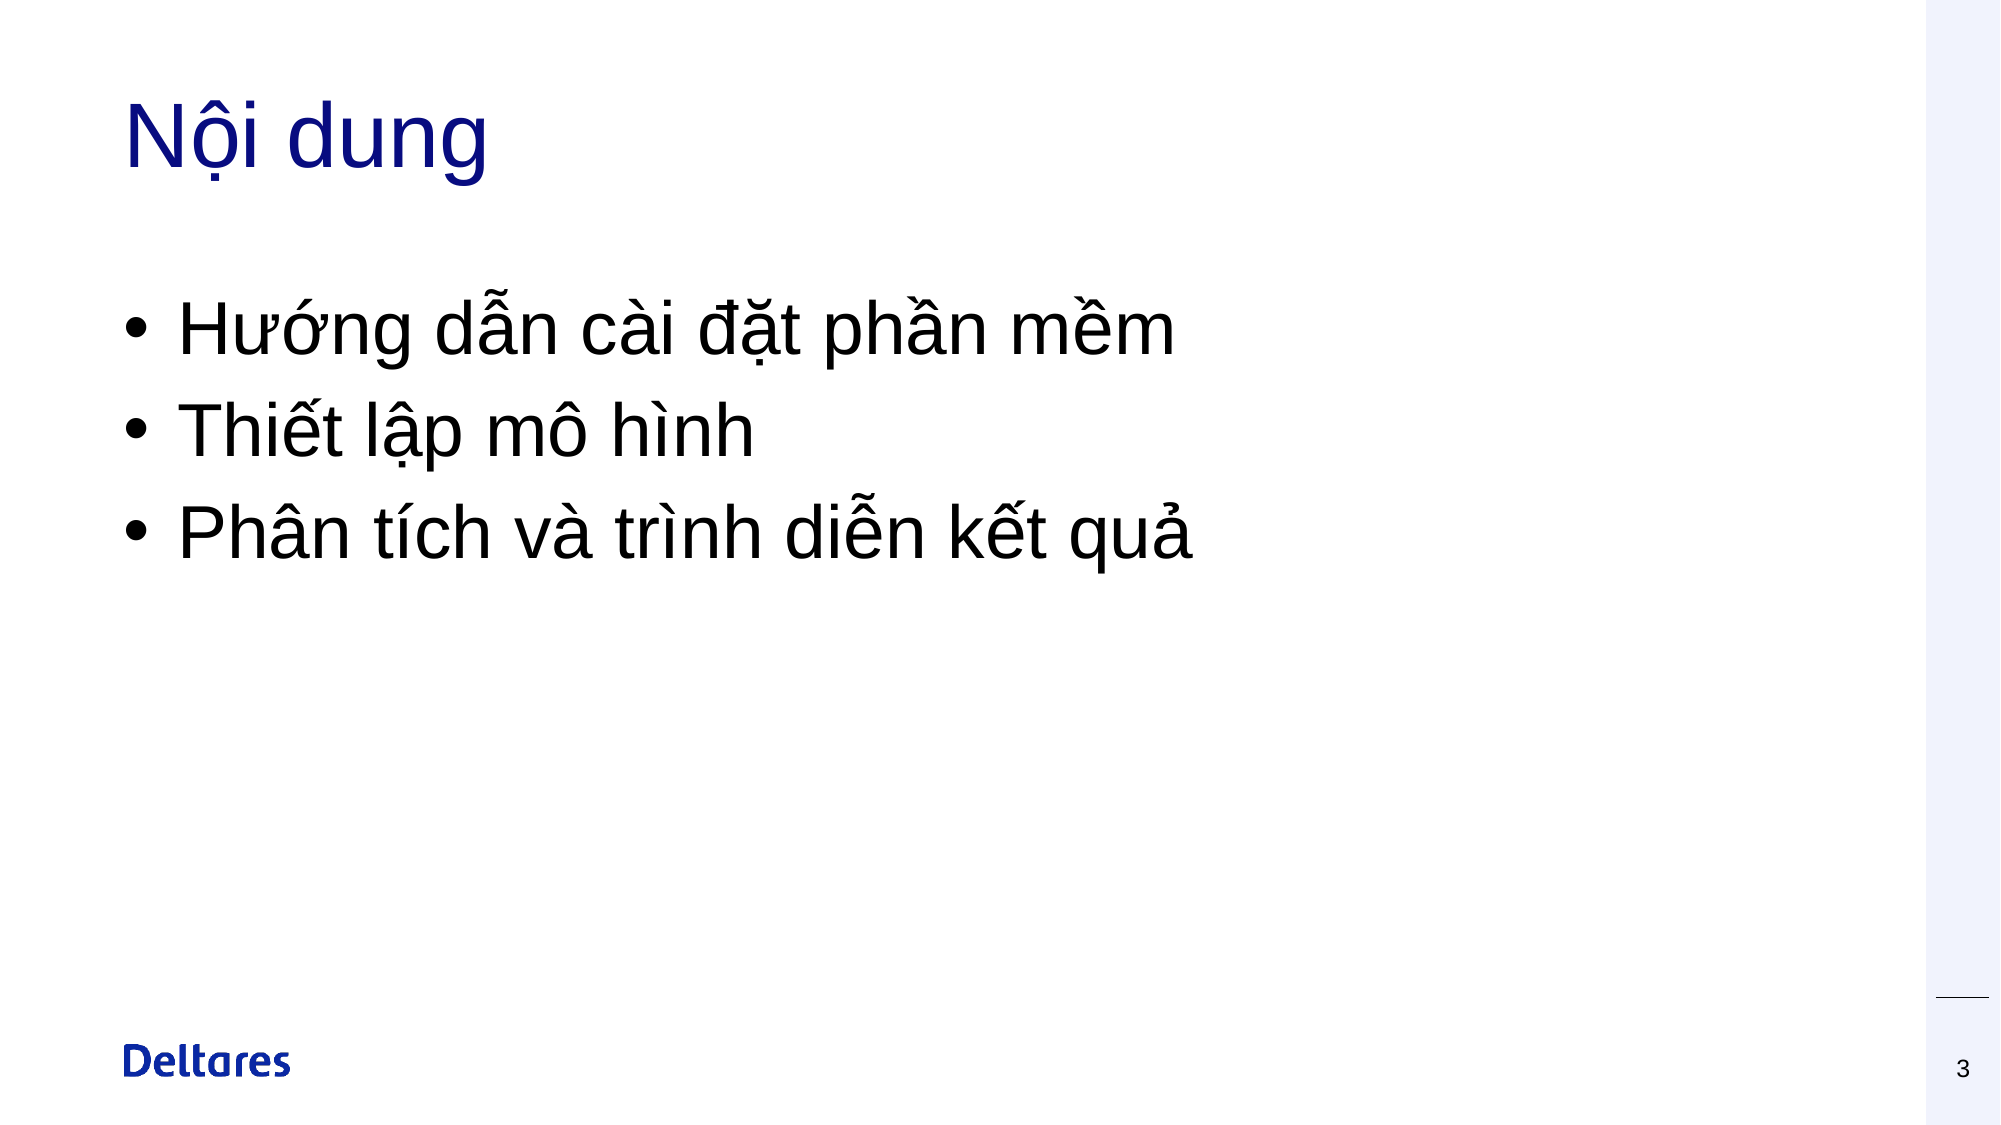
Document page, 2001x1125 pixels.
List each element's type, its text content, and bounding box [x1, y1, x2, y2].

picture [108, 1028, 304, 1092]
list Hướng dẫn cài đặt phần mềm Thiết lập mô hình Phân tích và trình diễn kết quả [123, 290, 1849, 999]
title Nội dung [123, 88, 1850, 243]
slide_number 3 [1926, 1052, 2000, 1083]
